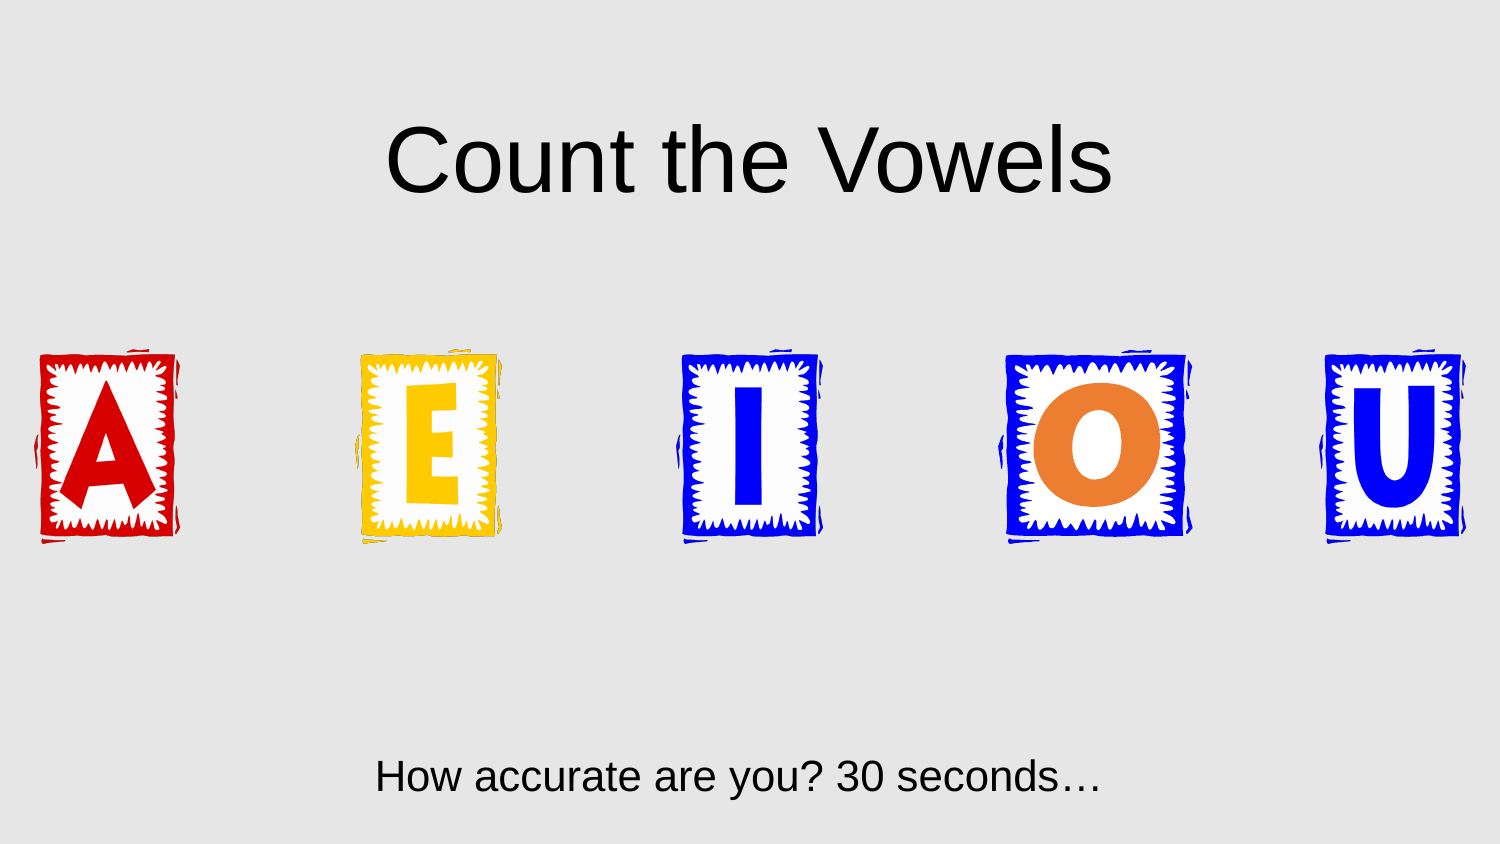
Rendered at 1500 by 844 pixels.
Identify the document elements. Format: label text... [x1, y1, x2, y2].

picture [33, 349, 181, 545]
picture [676, 349, 823, 545]
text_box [997, 349, 1210, 580]
picture [1319, 349, 1466, 545]
picture [355, 349, 502, 545]
title Count the Vowels [271, 84, 1229, 226]
text_box How accurate are you? 30 seconds… [54, 732, 1425, 795]
